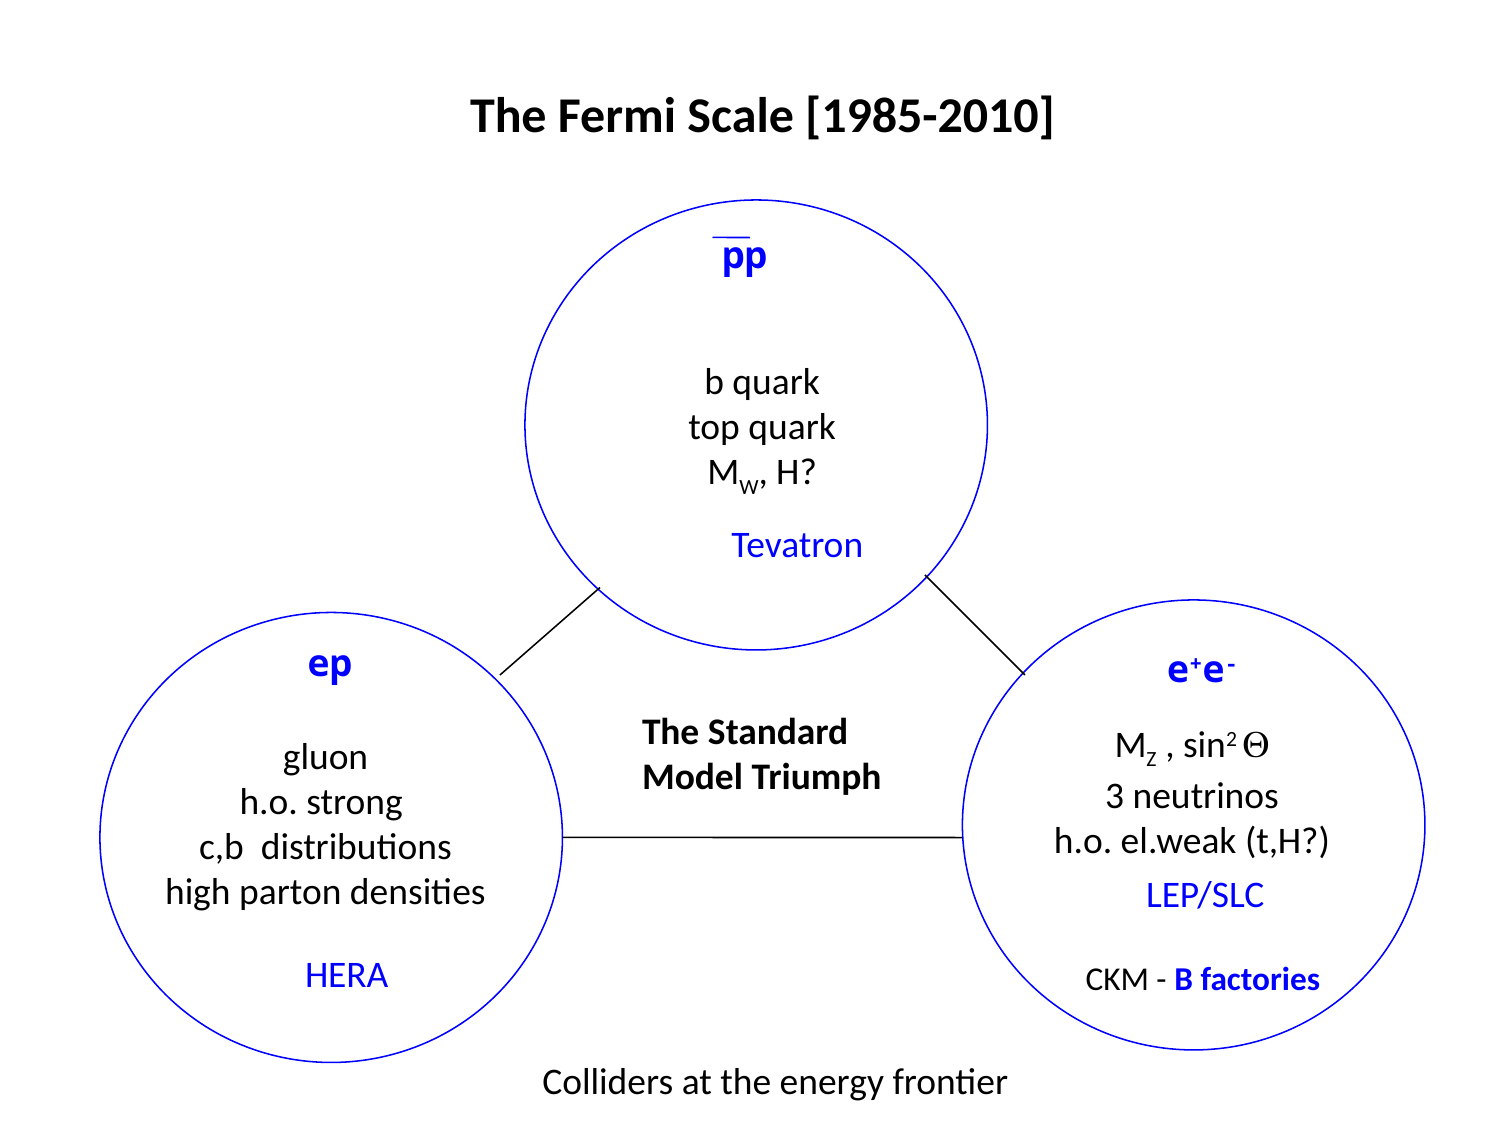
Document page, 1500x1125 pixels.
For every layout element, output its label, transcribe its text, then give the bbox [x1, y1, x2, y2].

text_box ep [292, 631, 368, 692]
text_box [99, 612, 563, 1063]
text_box pp [707, 223, 783, 284]
text_box LEP/SLC [1131, 862, 1280, 923]
text_box Tevatron [716, 512, 879, 573]
text_box Colliders at the energy frontier [527, 1049, 1024, 1110]
text_box [962, 599, 1425, 1050]
text_box HERA [290, 942, 404, 1003]
text_box gluon h.o. strong c,b distributions high parton densities [150, 724, 502, 965]
text_box b quark top quark MW, H? [673, 349, 851, 551]
text_box The Standard Model Triumph [627, 699, 897, 805]
text_box [524, 199, 988, 650]
title The Fermi Scale [1985-2010] [125, 62, 1400, 163]
text_box MZ , sin2  3 neutrinos h.o. el.weak (t,H?) [1024, 712, 1360, 869]
text_box CKM - B factories [1070, 949, 1336, 1005]
text_box e+e- [1152, 637, 1253, 698]
